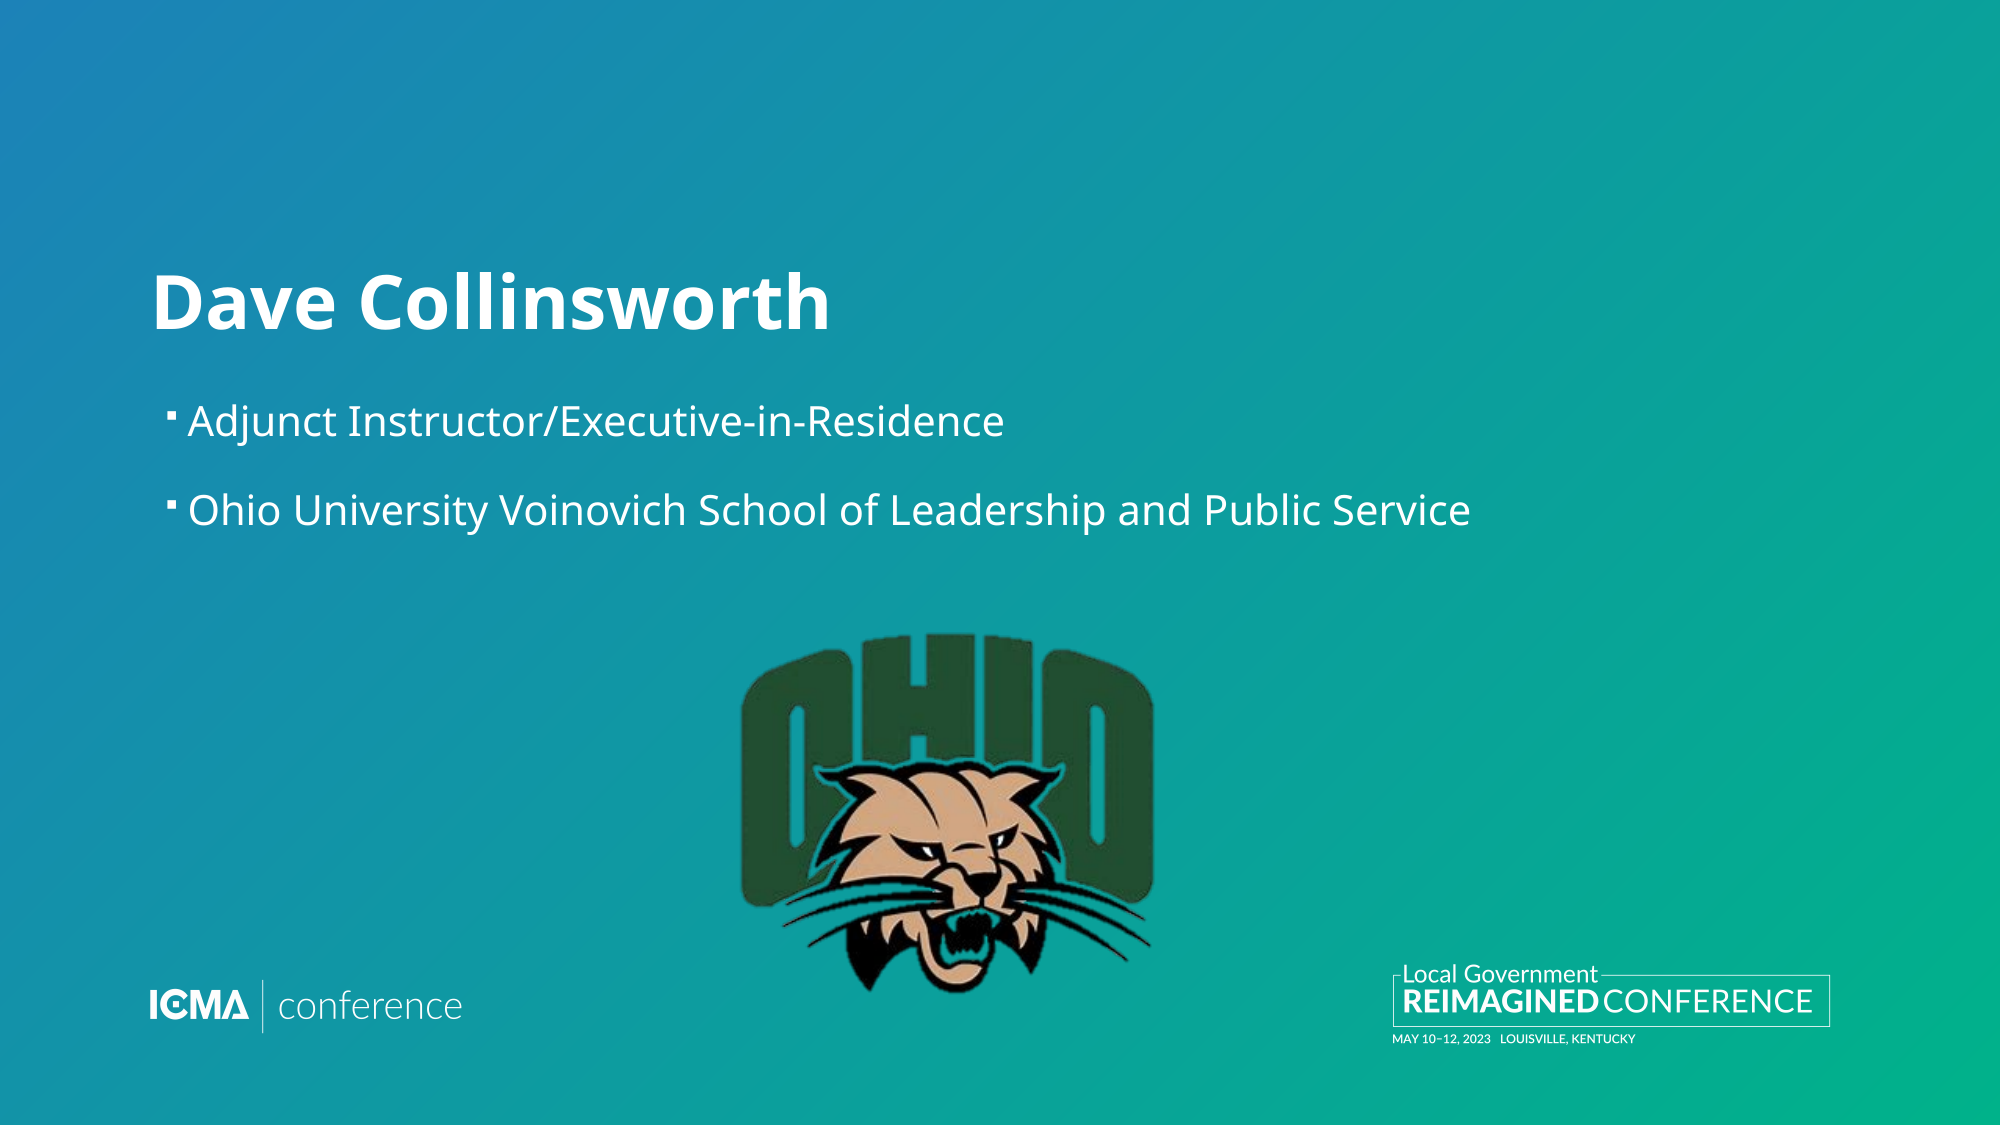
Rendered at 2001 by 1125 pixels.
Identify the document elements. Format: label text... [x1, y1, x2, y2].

list Adjunct Instructor/Executive-in-Residence Ohio University Voinovich School of Leadership and Public Service [150, 389, 1824, 563]
title Dave Collinsworth [150, 149, 1824, 345]
picture [150, 974, 465, 1039]
picture [698, 589, 1202, 1054]
picture [1371, 944, 1851, 1070]
